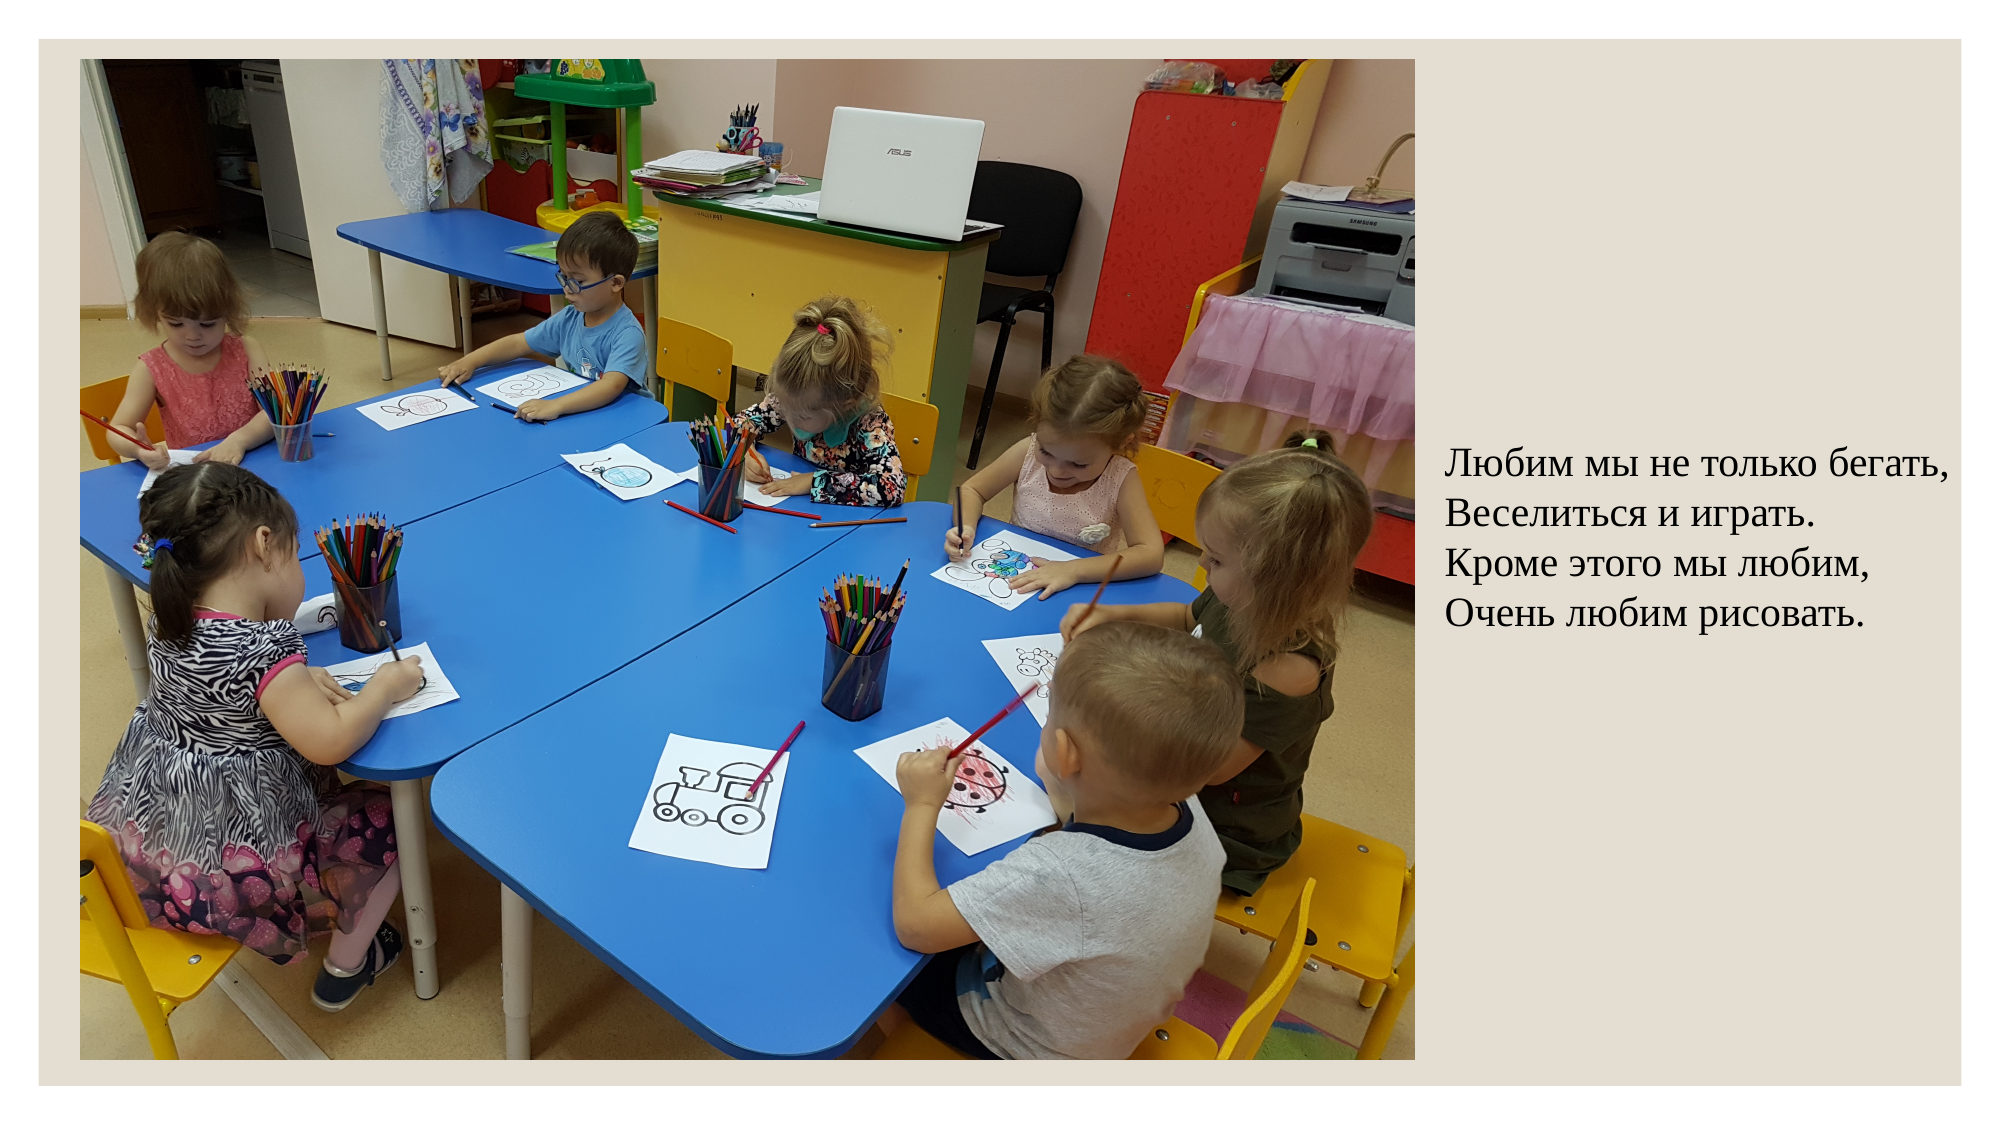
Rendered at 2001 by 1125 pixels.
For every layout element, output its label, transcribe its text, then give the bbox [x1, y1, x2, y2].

picture [80, 59, 1415, 1060]
text_box Любим мы не только бегать, Веселиться и играть. Кроме этого мы любим, Очень любим рисовать. [1429, 426, 1966, 642]
